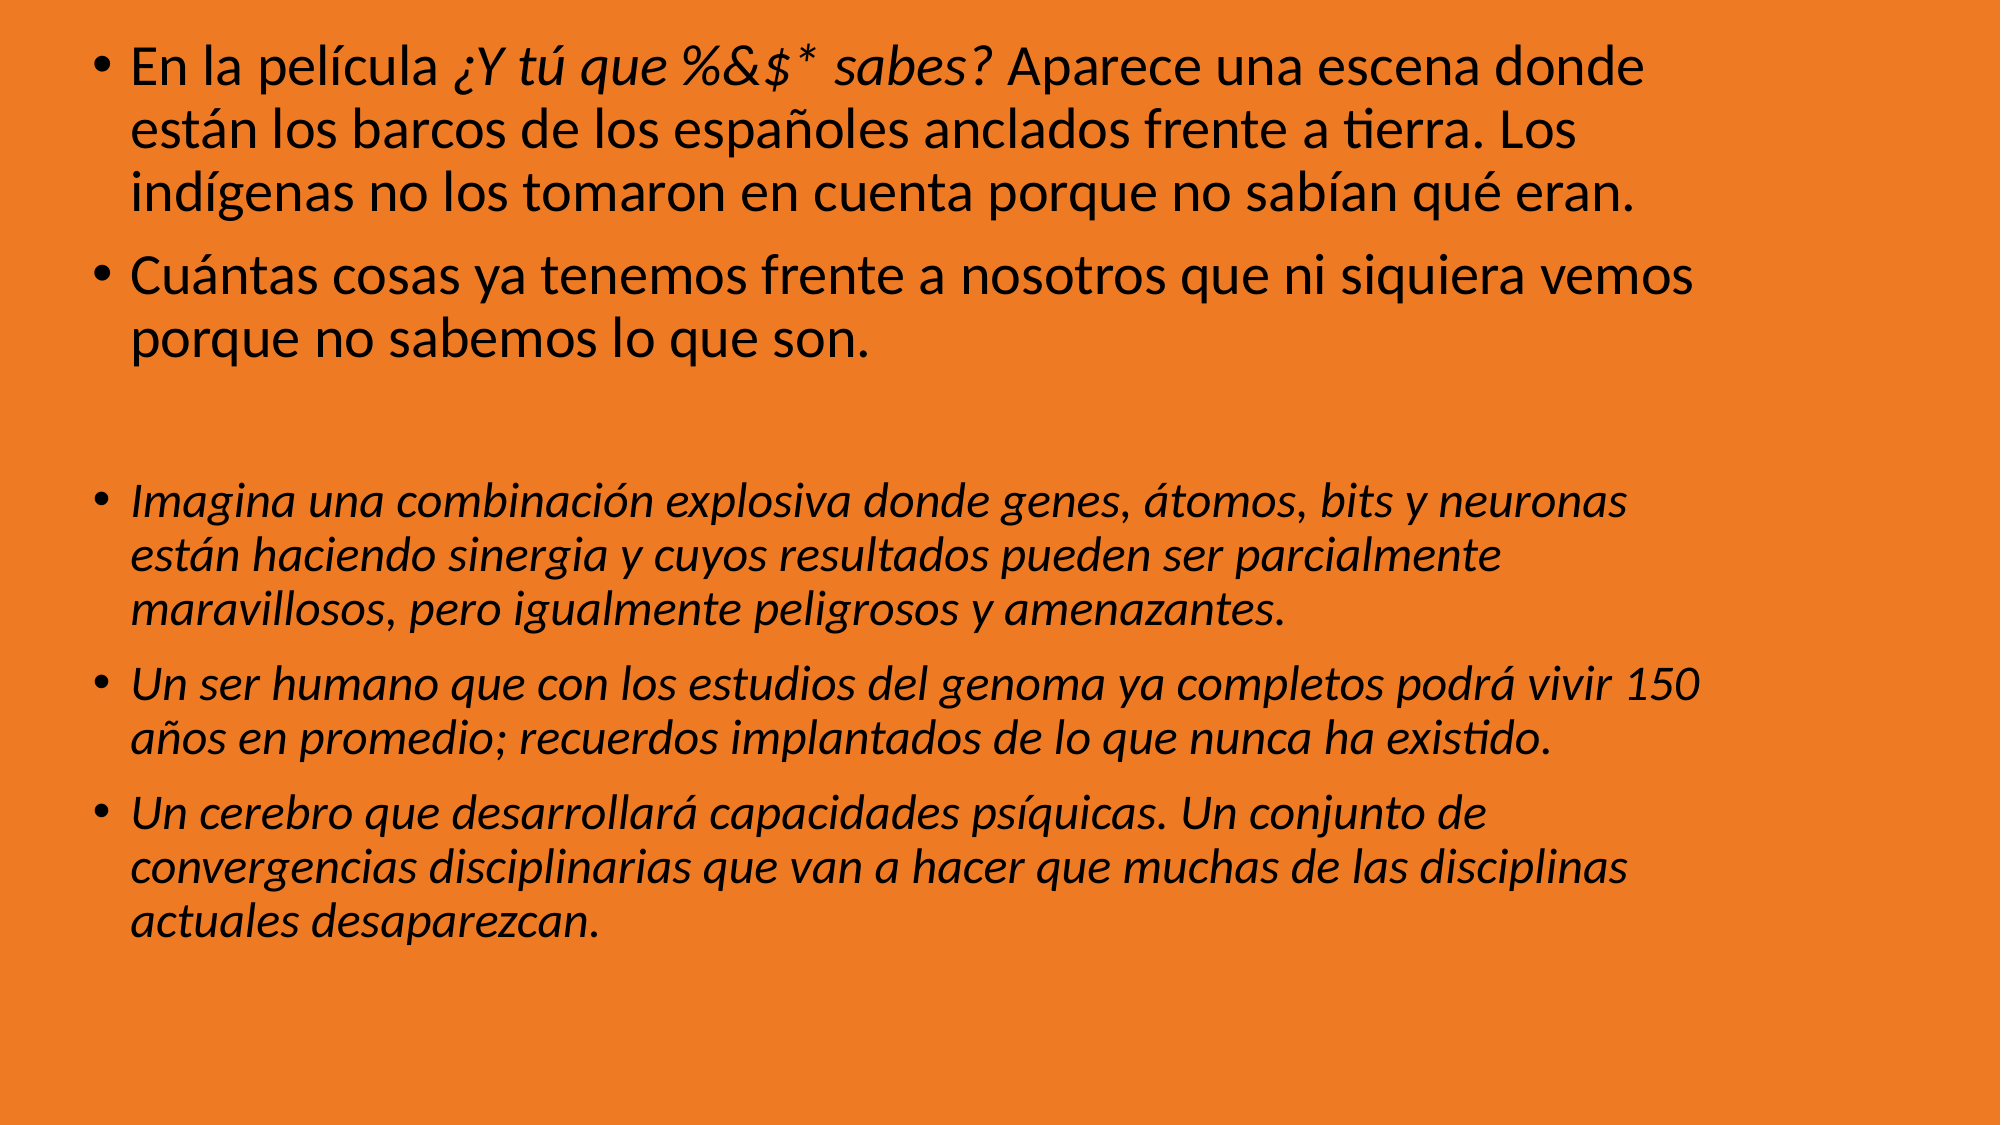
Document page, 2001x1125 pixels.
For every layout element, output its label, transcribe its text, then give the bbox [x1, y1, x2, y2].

list En la película ¿Y tú que %&$* sabes? Aparece una escena donde están los barcos de los españoles anclados frente a tierra. Los indígenas no los tomaron en cuenta porque no sabían qué eran. Cuántas cosas ya tenemos frente a nosotros que ni siquiera vemos porque no sabemos lo que son. Imagina una combinación explosiva donde genes, átomos, bits y neuronas están haciendo sinergia y cuyos resultados pueden ser parcialmente maravillosos, pero igualmente peligrosos y amenazantes. Un ser humano que con los estudios del genoma ya completos podrá vivir 150 años en promedio; recuerdos implantados de lo que nunca ha existido. Un cerebro que desarrollará capacidades psíquicas. Un conjunto de convergencias disciplinarias que van a hacer que muchas de las disciplinas actuales desaparezcan. [77, 27, 1743, 1016]
